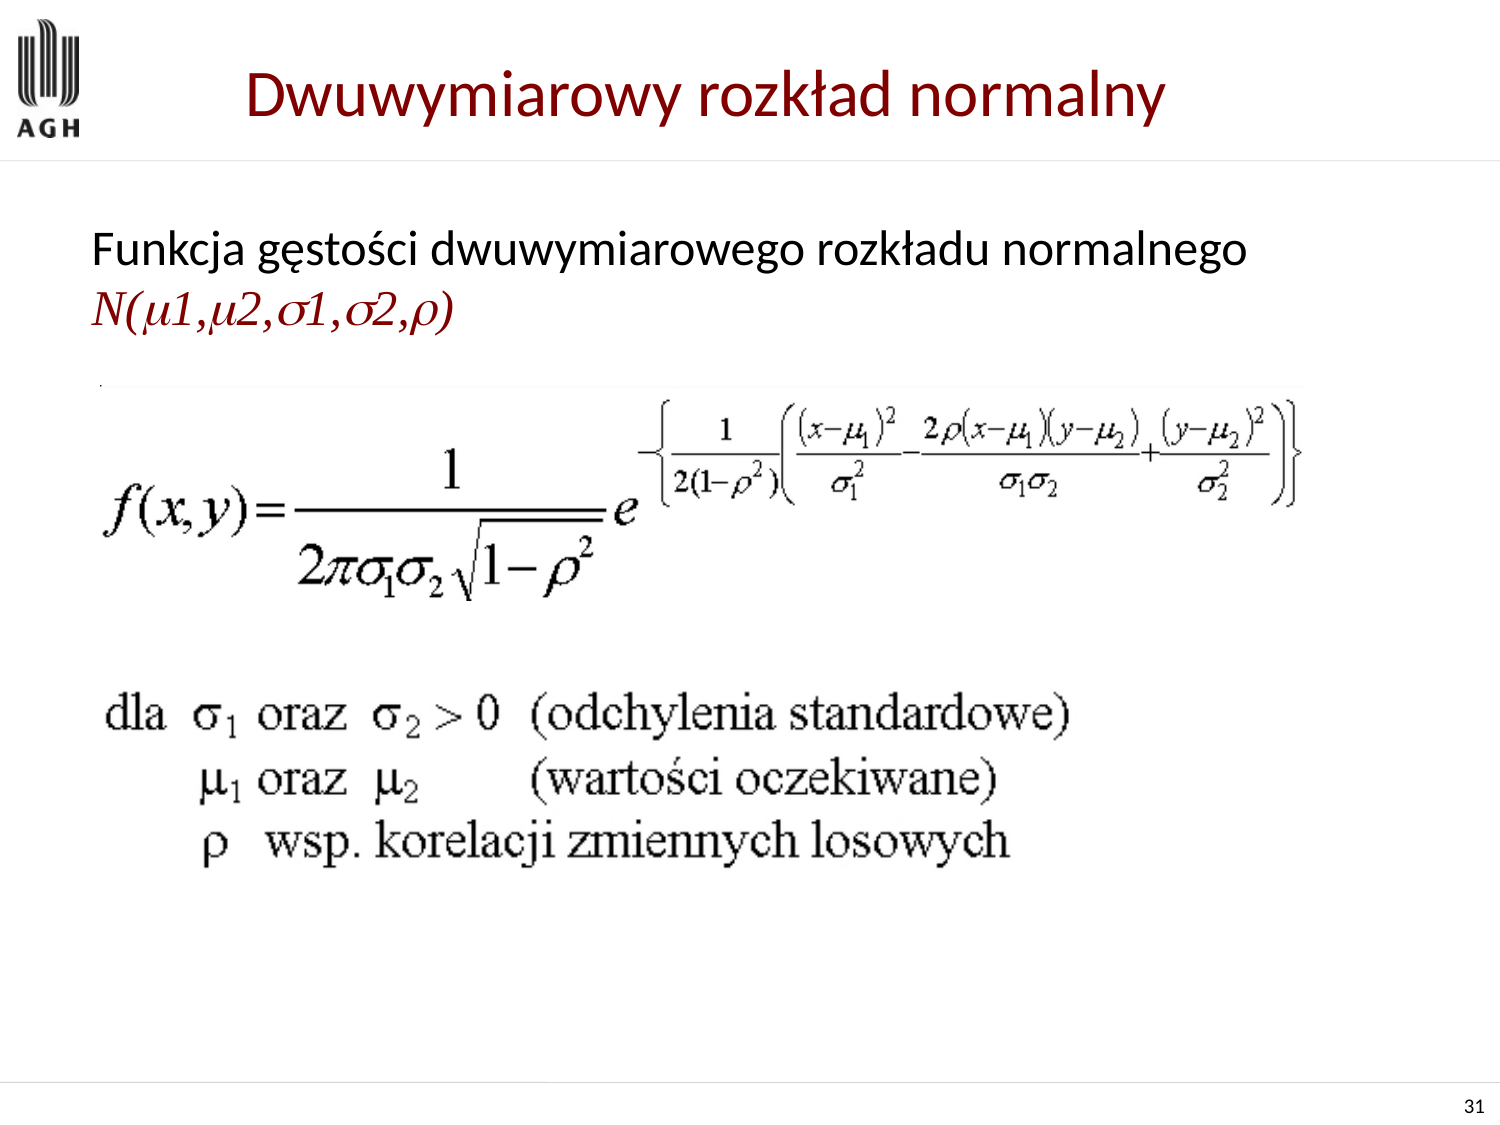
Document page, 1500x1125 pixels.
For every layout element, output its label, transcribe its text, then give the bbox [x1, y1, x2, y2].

picture [100, 385, 1306, 601]
text_box Dwuwymiarowy rozkład normalny [230, 42, 1462, 138]
picture [88, 680, 1117, 888]
text_box Funkcja gęstości dwuwymiarowego rozkładu normalnego N(1,2,1,2,) [76, 208, 1418, 343]
picture [17, 19, 79, 138]
